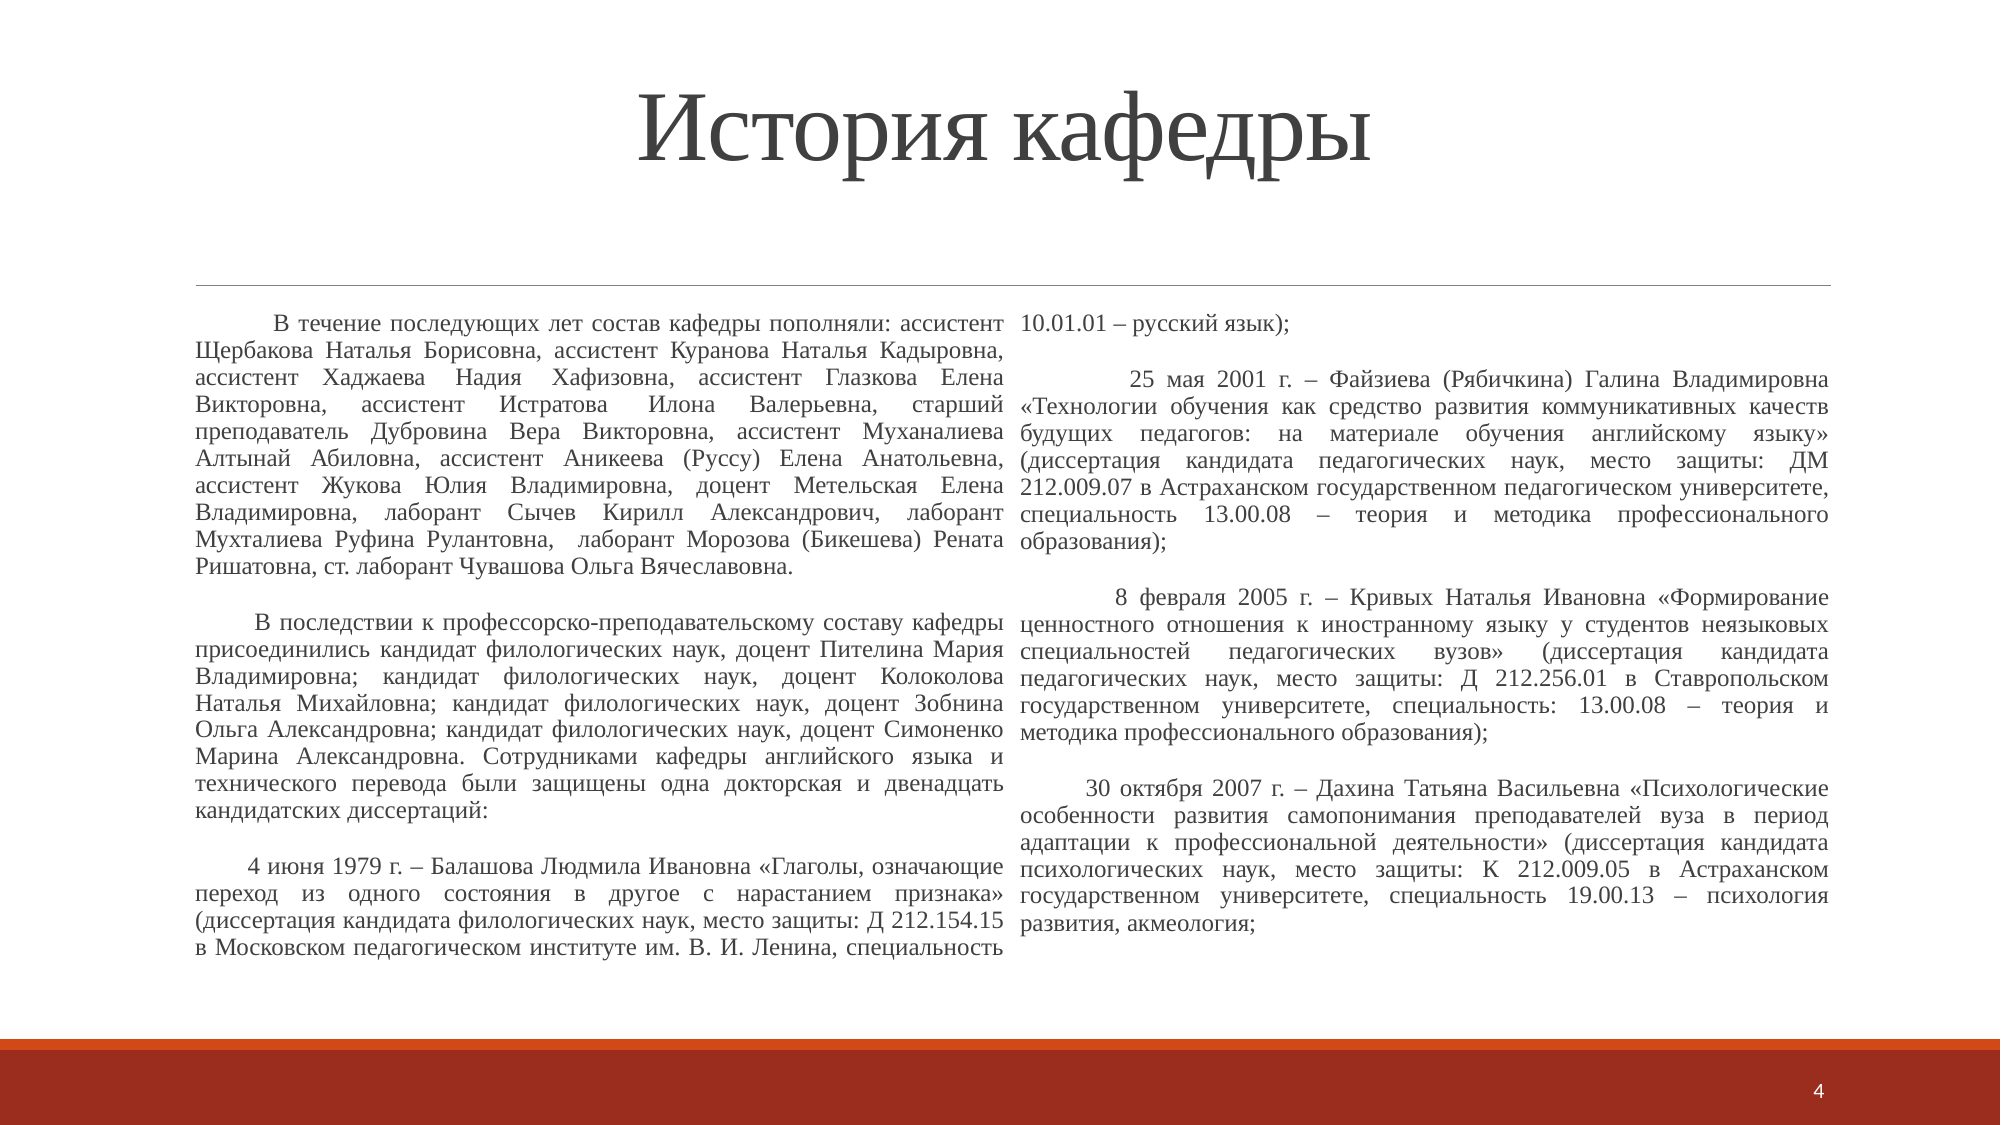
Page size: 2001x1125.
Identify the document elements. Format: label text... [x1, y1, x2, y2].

title История кафедры [180, 47, 1830, 189]
list В течение последующих лет состав кафедры пополняли: ассистент Щербакова Наталья Борисовна, ассистент Куранова Наталья Кадыровна, ассистент Хаджаева Надия Хафизовна, ассистент Глазкова Елена Викторовна, ассистент Истратова Илона Валерьевна, старший преподаватель Дубровина Вера Викторовна, ассистент Муханалиева Алтынай Абиловна, ассистент Аникеева (Руссу) Елена Анатольевна, ассистент Жукова Юлия Владимировна, доцент Метельская Елена Владимировна, лаборант Сычев Кирилл Александрович, лаборант Мухталиева Руфина Рулантовна, лаборант Морозова (Бикешева) Рената Ришатовна, ст. лаборант Чувашова Ольга Вячеславовна. В последствии к профессорско-преподавательскому составу кафедры присоединились кандидат филологических наук, доцент Пителина Мария Владимировна; кандидат филологических наук, доцент Колоколова Наталья Михайловна; кандидат филологических наук, доцент Зобнина Ольга Александровна; кандидат филологических наук, доцент Симоненко Марина Александровна. Сотрудниками кафедры английского языка и технического перевода были защищены одна докторская и двенадцать кандидатских диссертаций: 4 июня 1979 г. – Балашова Людмила Ивановна «Глаголы, означающие переход из одного состояния в другое с нарастанием признака» (диссертация кандидата филологических наук, место защиты: Д 212.154.15 в Московском педагогическом институте им. В. И. Ленина, специальность 10.01.01 – русский язык); 25 мая 2001 г. – Файзиева (Рябичкина) Галина Владимировна «Технологии обучения как средство развития коммуникативных качеств будущих педагогов: на материале обучения английскому языку» (диссертация кандидата педагогических наук, место защиты: ДМ 212.009.07 в Астраханском государственном педагогическом университете, специальность 13.00.08 – теория и методика профессионального образования); 8 февраля 2005 г. – Кривых Наталья Ивановна «Формирование ценностного отношения к иностранному языку у студентов неязыковых специальностей педагогических вузов» (диссертация кандидата педагогических наук, место защиты: Д 212.256.01 в Ставропольском государственном университете, специальность: 13.00.08 – теория и методика профессионального образования); 30 октября 2007 г. – Дахина Татьяна Васильевна «Психологические особенности развития самопонимания преподавателей вуза в период адаптации к профессиональной деятельности» (диссертация кандидата психологических наук, место защиты: К 212.009.05 в Астраханском государственном университете, специальность 19.00.13 – психология развития, акмеология; [180, 302, 1830, 963]
slide_number 4 [1624, 1059, 1840, 1120]
